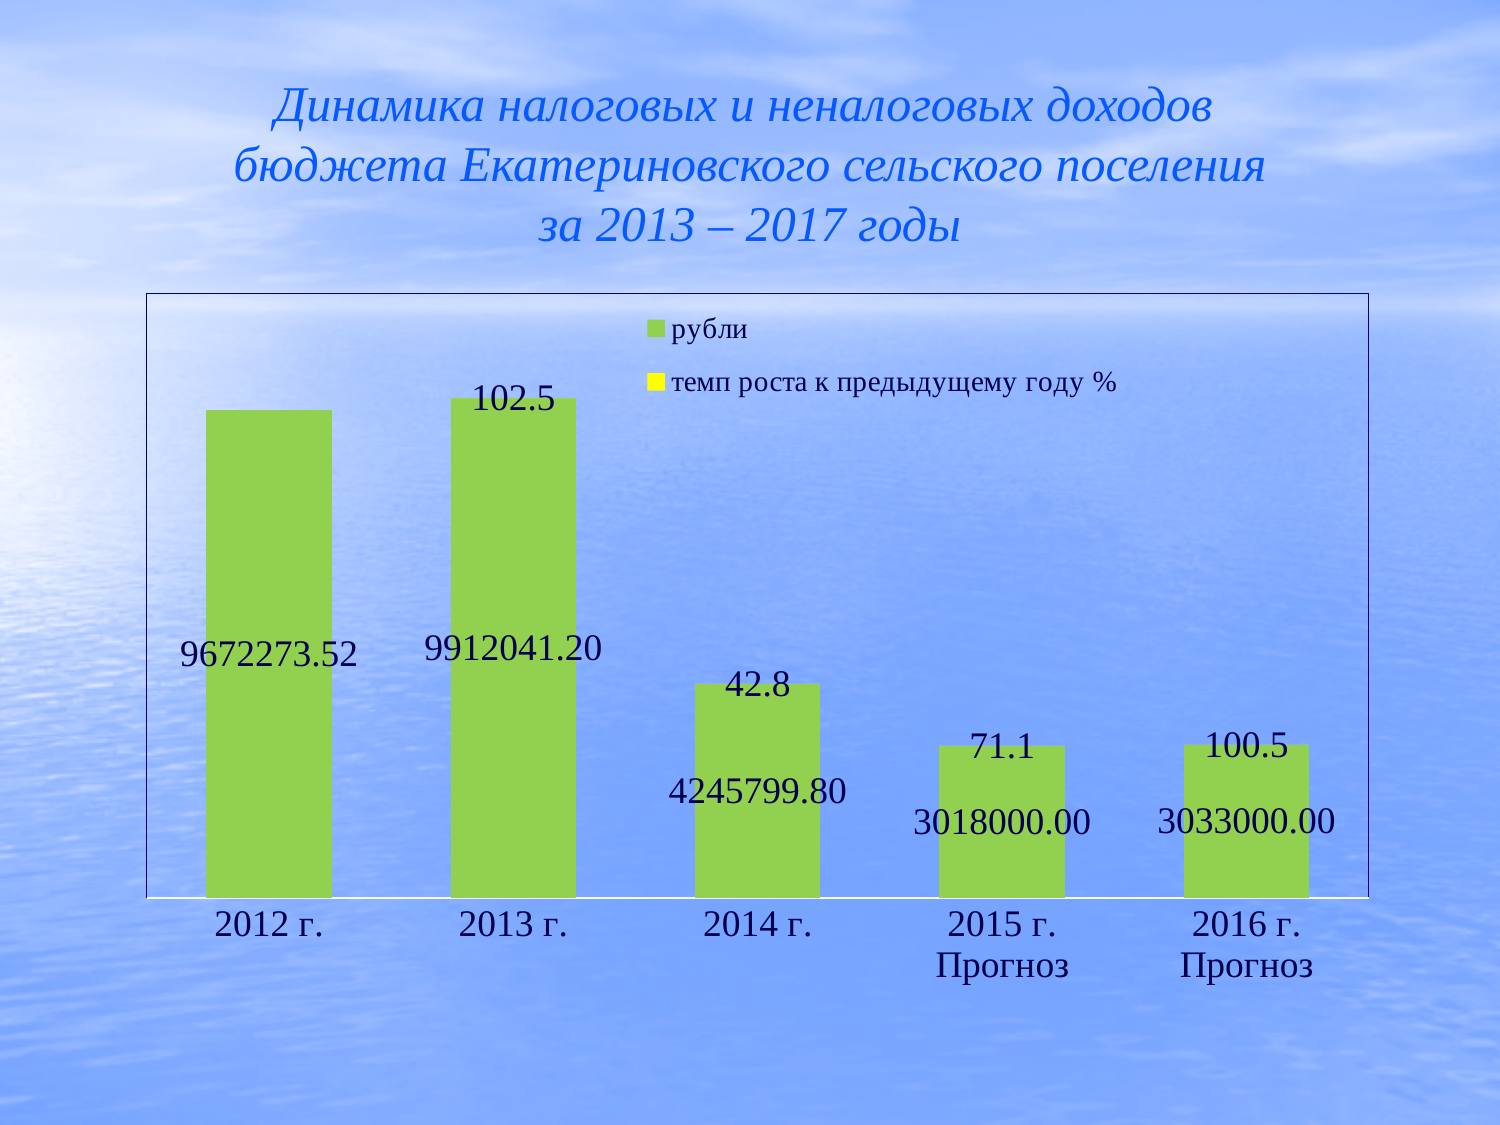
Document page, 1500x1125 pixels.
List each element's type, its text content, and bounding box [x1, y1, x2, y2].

title Динамика налоговых и неналоговых доходов бюджета Екатериновского сельского поселения за 2013 – 2017 годы [74, 47, 1426, 276]
chart [123, 266, 1392, 1036]
